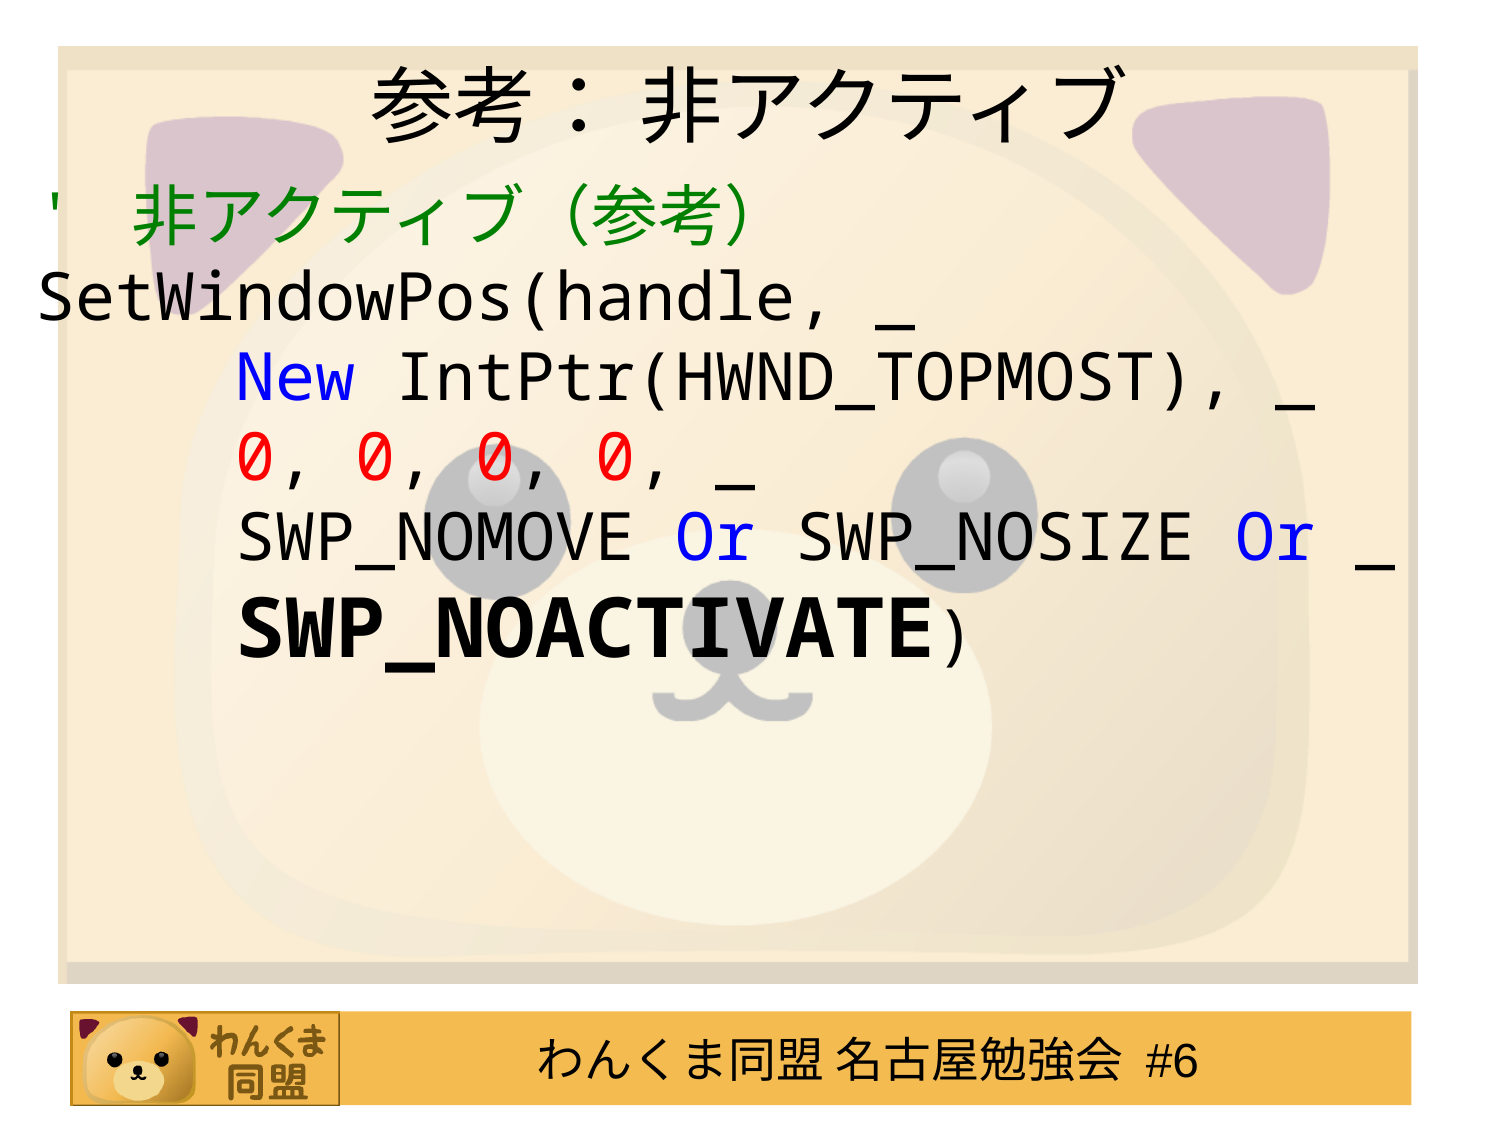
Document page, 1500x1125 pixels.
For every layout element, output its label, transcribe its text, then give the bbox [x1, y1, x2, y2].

text_box ' 非アクティブ（参考） SetWindowPos(handle, _ New IntPtr(HWND_TOPMOST), _ 0, 0, 0, 0, _ SWP_NOMOVE Or SWP_NOSIZE Or _ SWP_NOACTIVATE) [20, 166, 1411, 682]
picture [70, 1011, 340, 1106]
title 参考： 非アクティブ [74, 44, 1426, 162]
picture [58, 46, 1418, 984]
